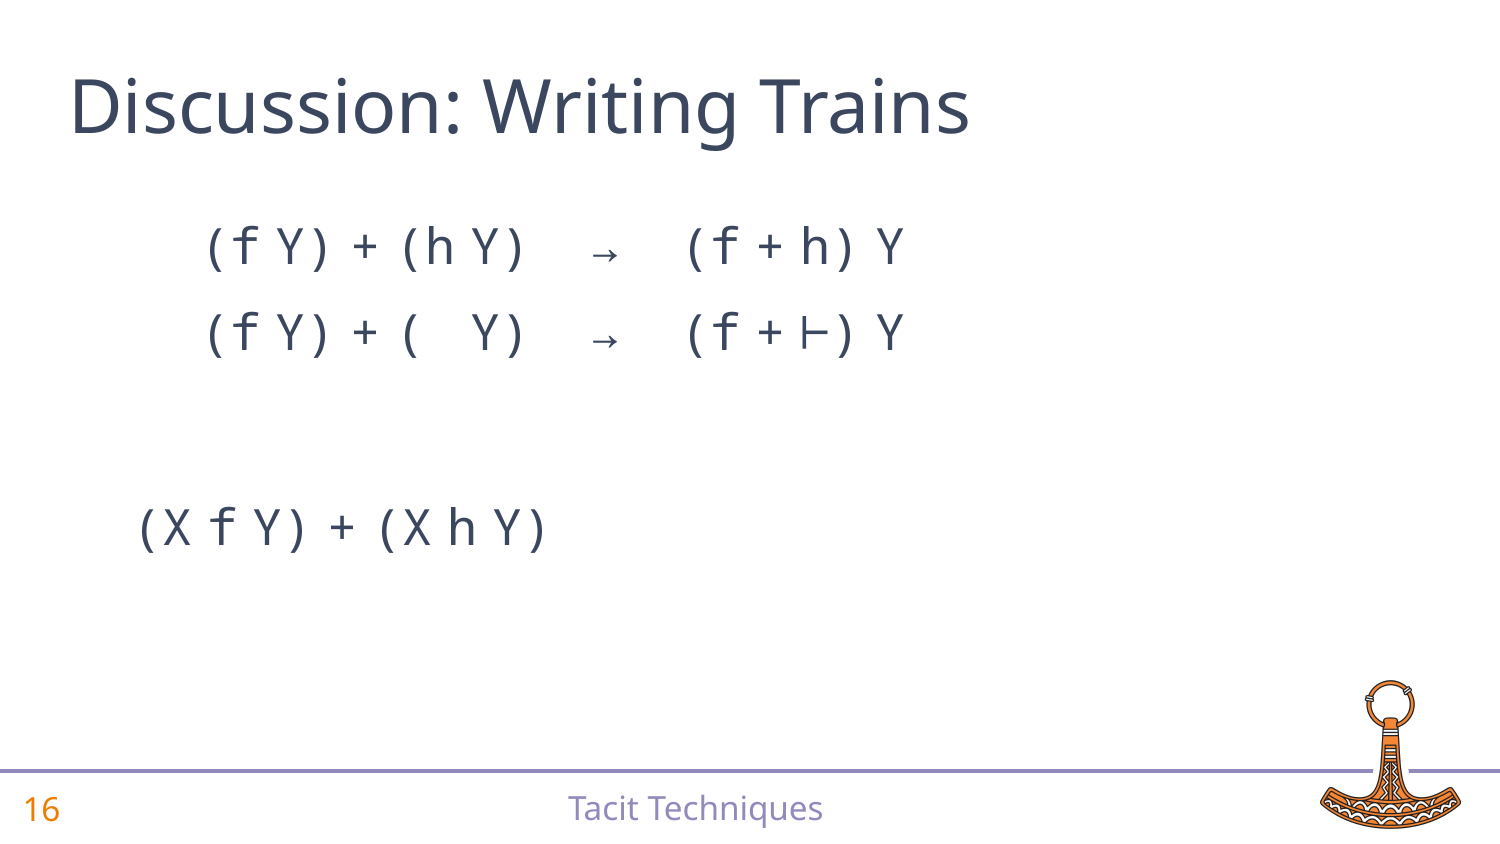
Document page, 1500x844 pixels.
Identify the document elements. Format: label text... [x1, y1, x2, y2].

list (f Y) + (h Y) → (f + h) Y (f Y) + ( Y) → (f + ⊢) Y (X f Y) + (X h Y) → X (f + h) Y [53, 207, 1053, 740]
title Discussion: Writing Trains [53, 43, 1203, 157]
picture [1320, 680, 1461, 829]
